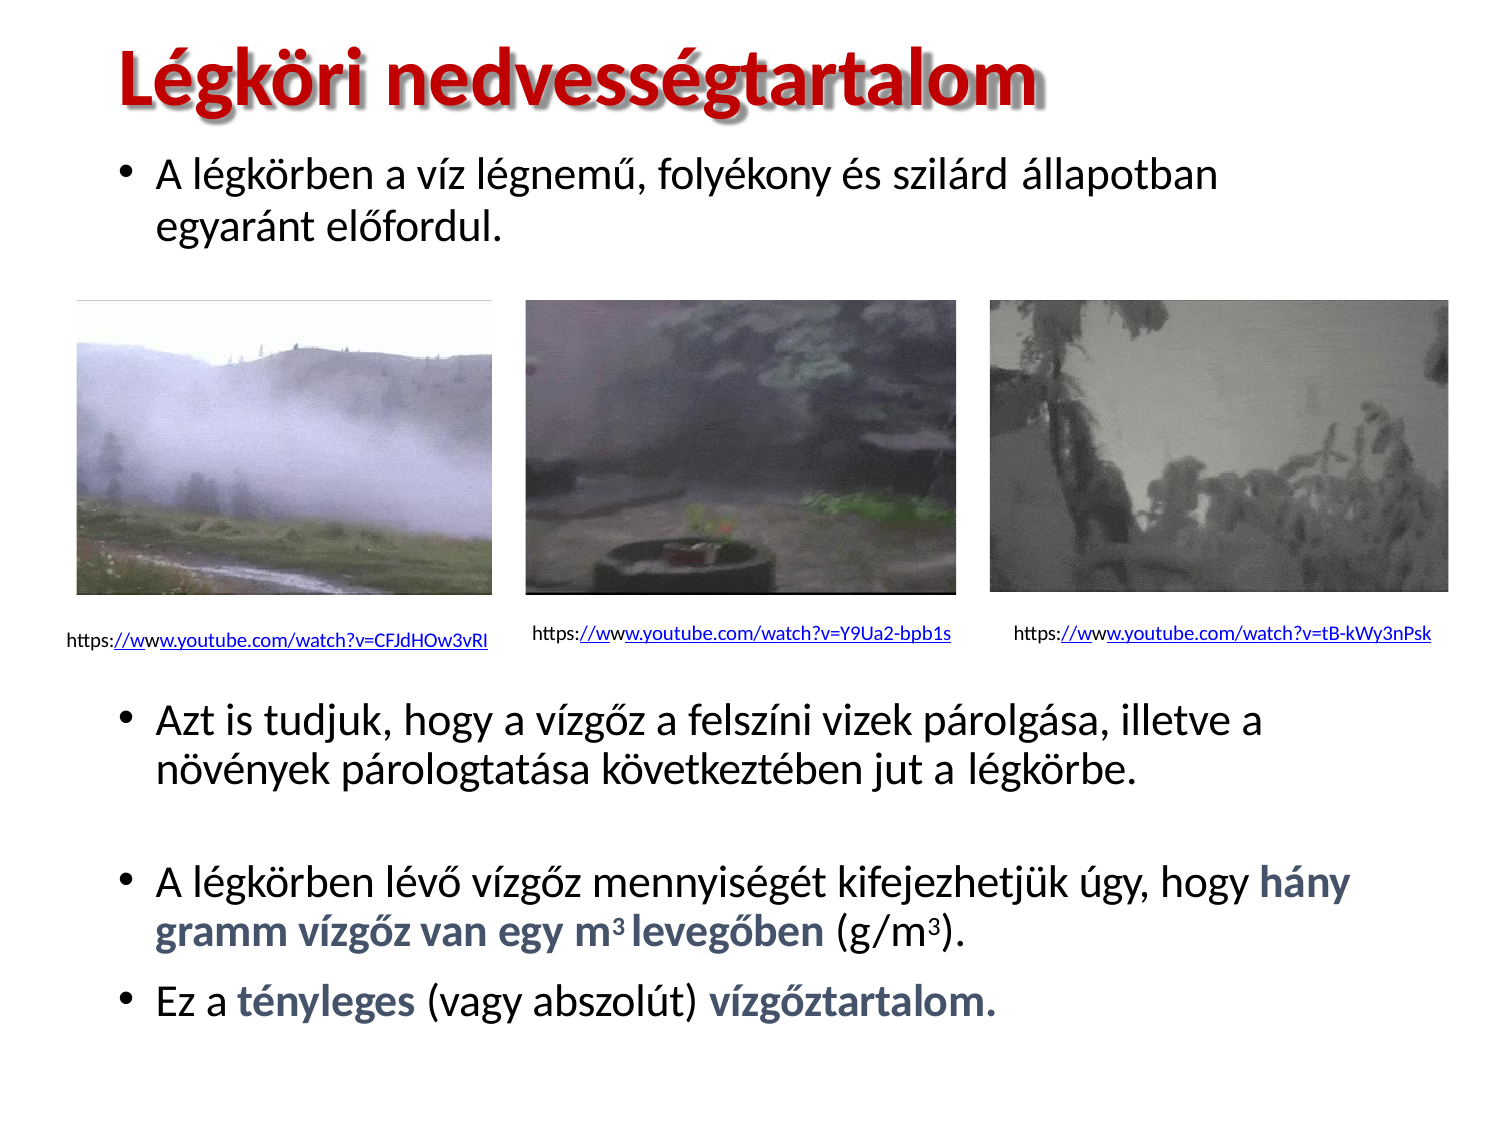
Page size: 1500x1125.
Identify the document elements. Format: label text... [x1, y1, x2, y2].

text_box [525, 300, 957, 595]
text_box Azt is tudjuk, hogy a vízgőz a felszíni vizek párolgása, illetve a növények párologtatása következtében jut a légkörbe. A légkörben lévő vízgőz mennyiségét kifejezhetjük úgy, hogy hány gramm vízgőz van egy m3 levegőben (g/m3). Ez a tényleges (vagy abszolút) vízgőztartalom. [109, 686, 1381, 1026]
text_box https://www.youtube.com/watch?v=tB-kWy3nPsk [1011, 617, 1444, 645]
title Légköri nedvességtartalom [116, 20, 1049, 144]
text_box [989, 300, 1449, 592]
text_box [76, 300, 492, 595]
text_box https://www.youtube.com/watch?v=CFJdHOw3vRI [64, 624, 501, 652]
text_box https://www.youtube.com/watch?v=Y9Ua2-bpb1s [530, 617, 963, 645]
text_box A légkörben a víz légnemű, folyékony és szilárd állapotban egyaránt előfordul. [115, 144, 1233, 251]
